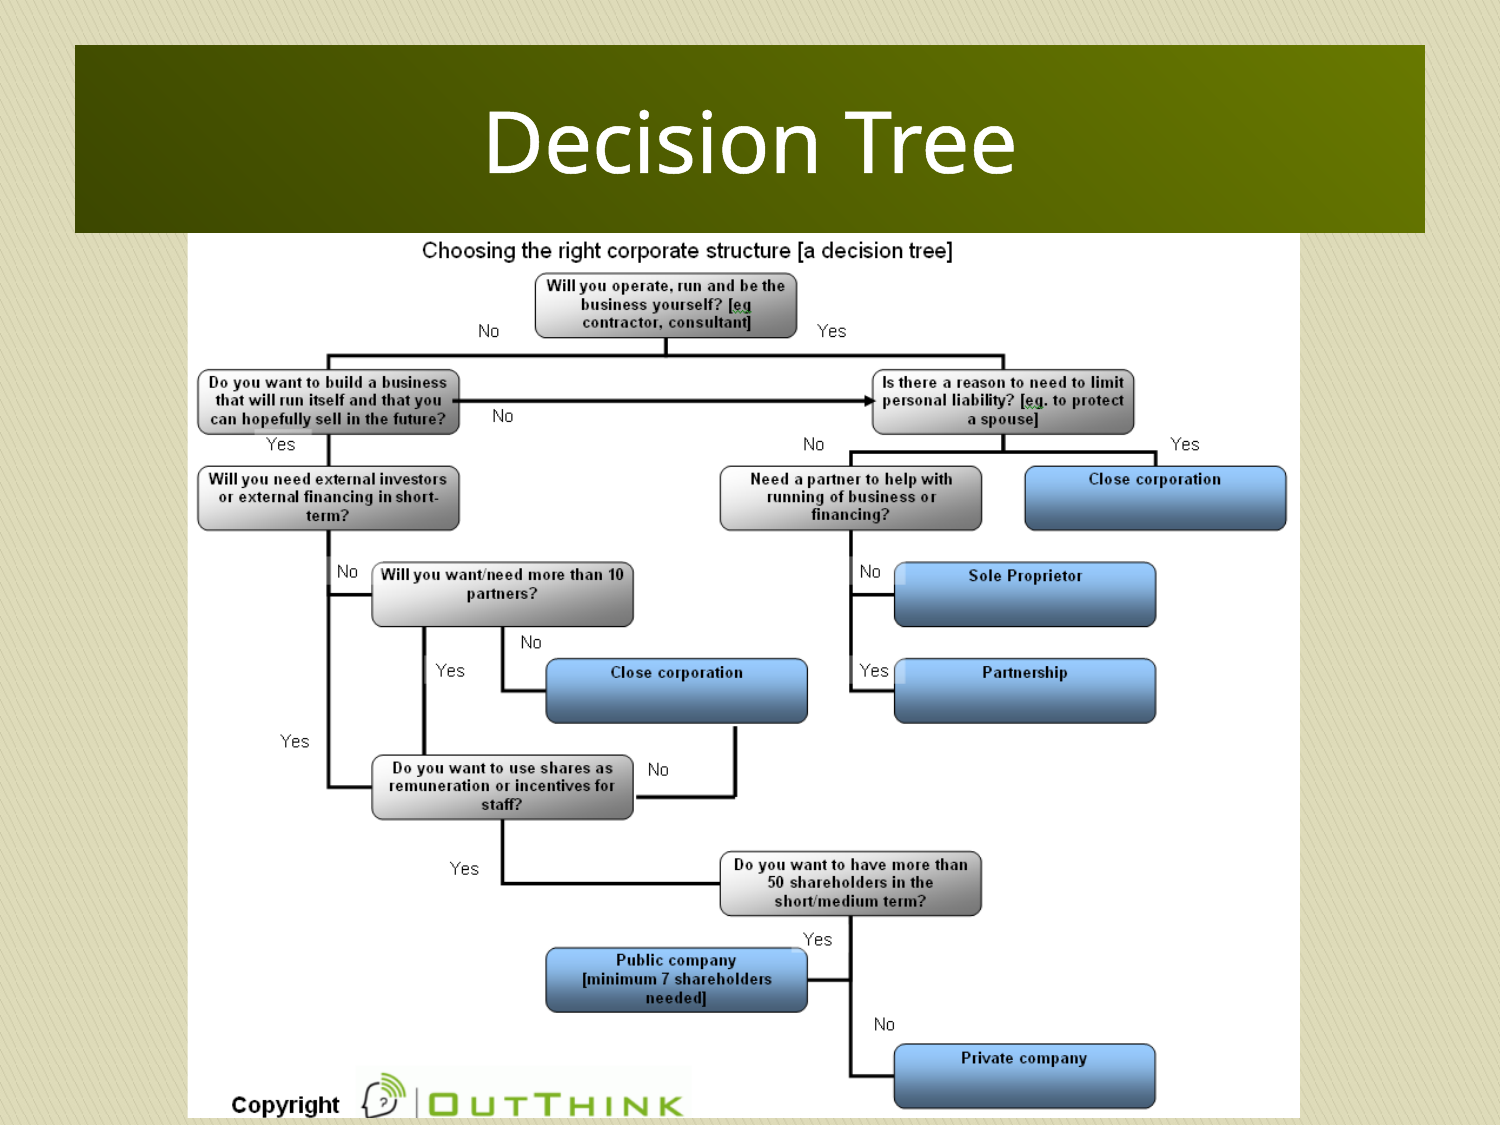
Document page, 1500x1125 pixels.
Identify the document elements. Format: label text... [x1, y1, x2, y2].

title Decision Tree [75, 45, 1425, 233]
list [187, 224, 1301, 1118]
